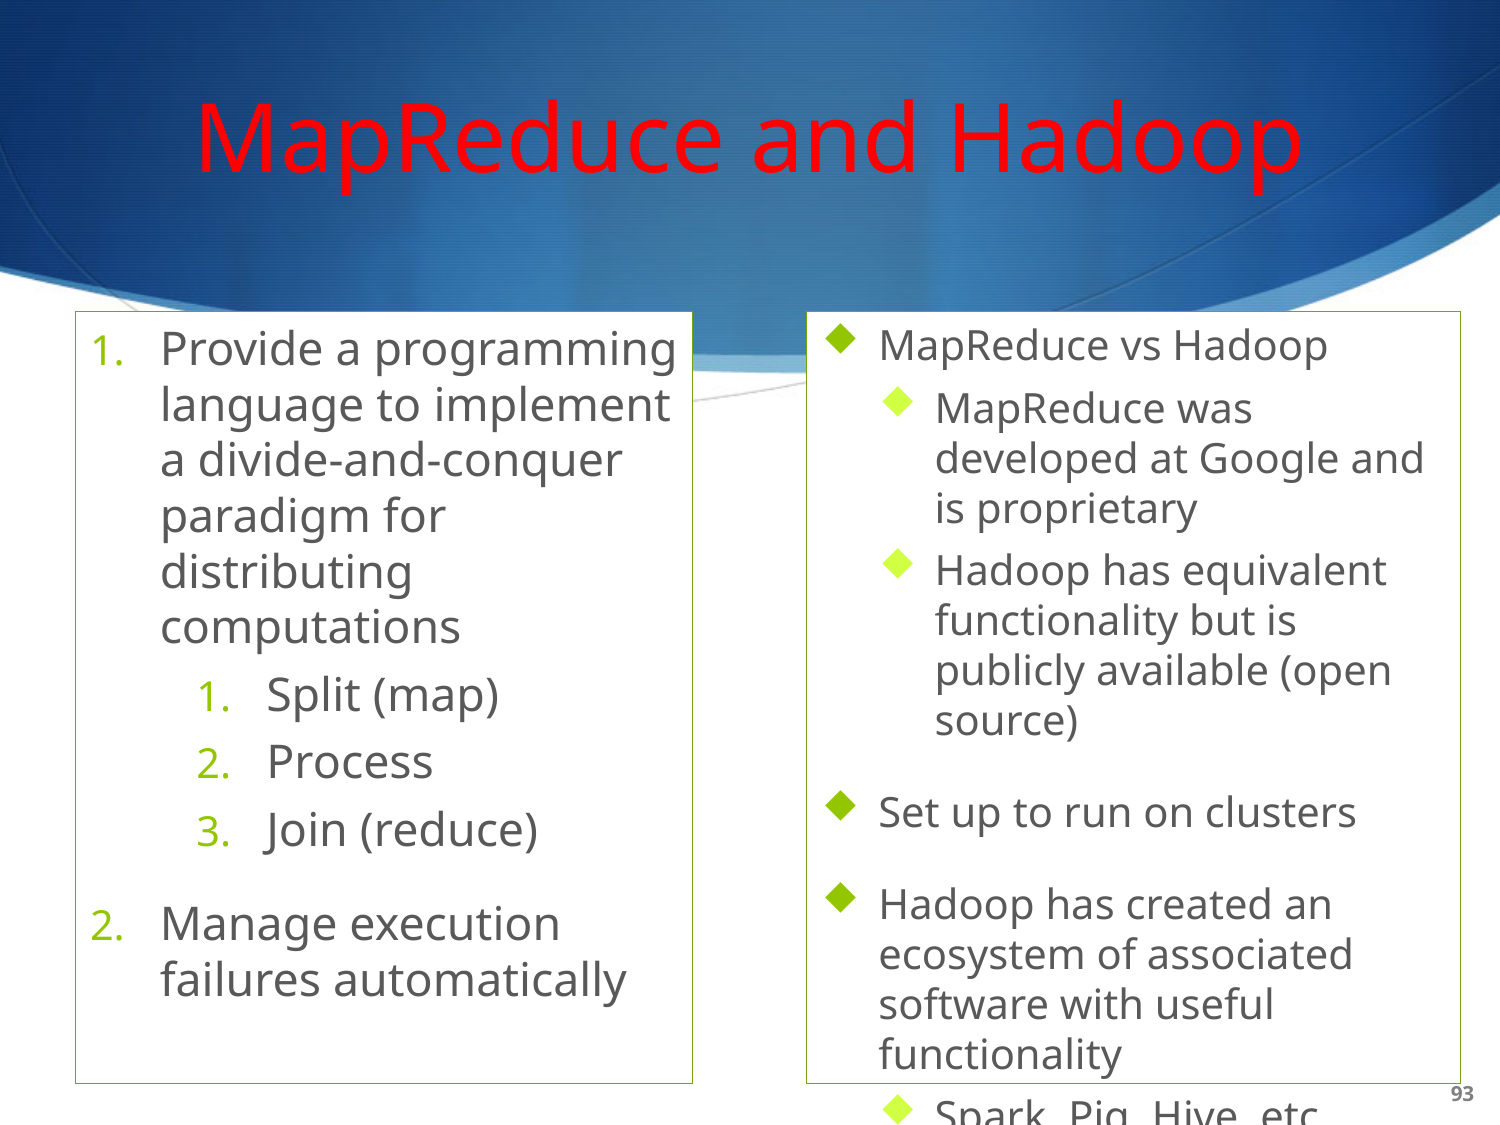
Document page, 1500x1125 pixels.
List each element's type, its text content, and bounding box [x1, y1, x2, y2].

picture [0, 0, 1500, 1125]
list Provide a programming language to implement a divide-and-conquer paradigm for distributing computations Split (map) Process Join (reduce) Manage execution failures automatically [75, 311, 693, 1084]
slide_number 93 [1425, 1065, 1500, 1125]
title MapReduce and Hadoop [75, 56, 1425, 211]
list MapReduce vs Hadoop MapReduce was developed at Google and is proprietary Hadoop has equivalent functionality but is publicly available (open source) Set up to run on clusters Hadoop has created an ecosystem of associated software with useful functionality Spark, Pig, Hive, etc. [806, 311, 1461, 1084]
